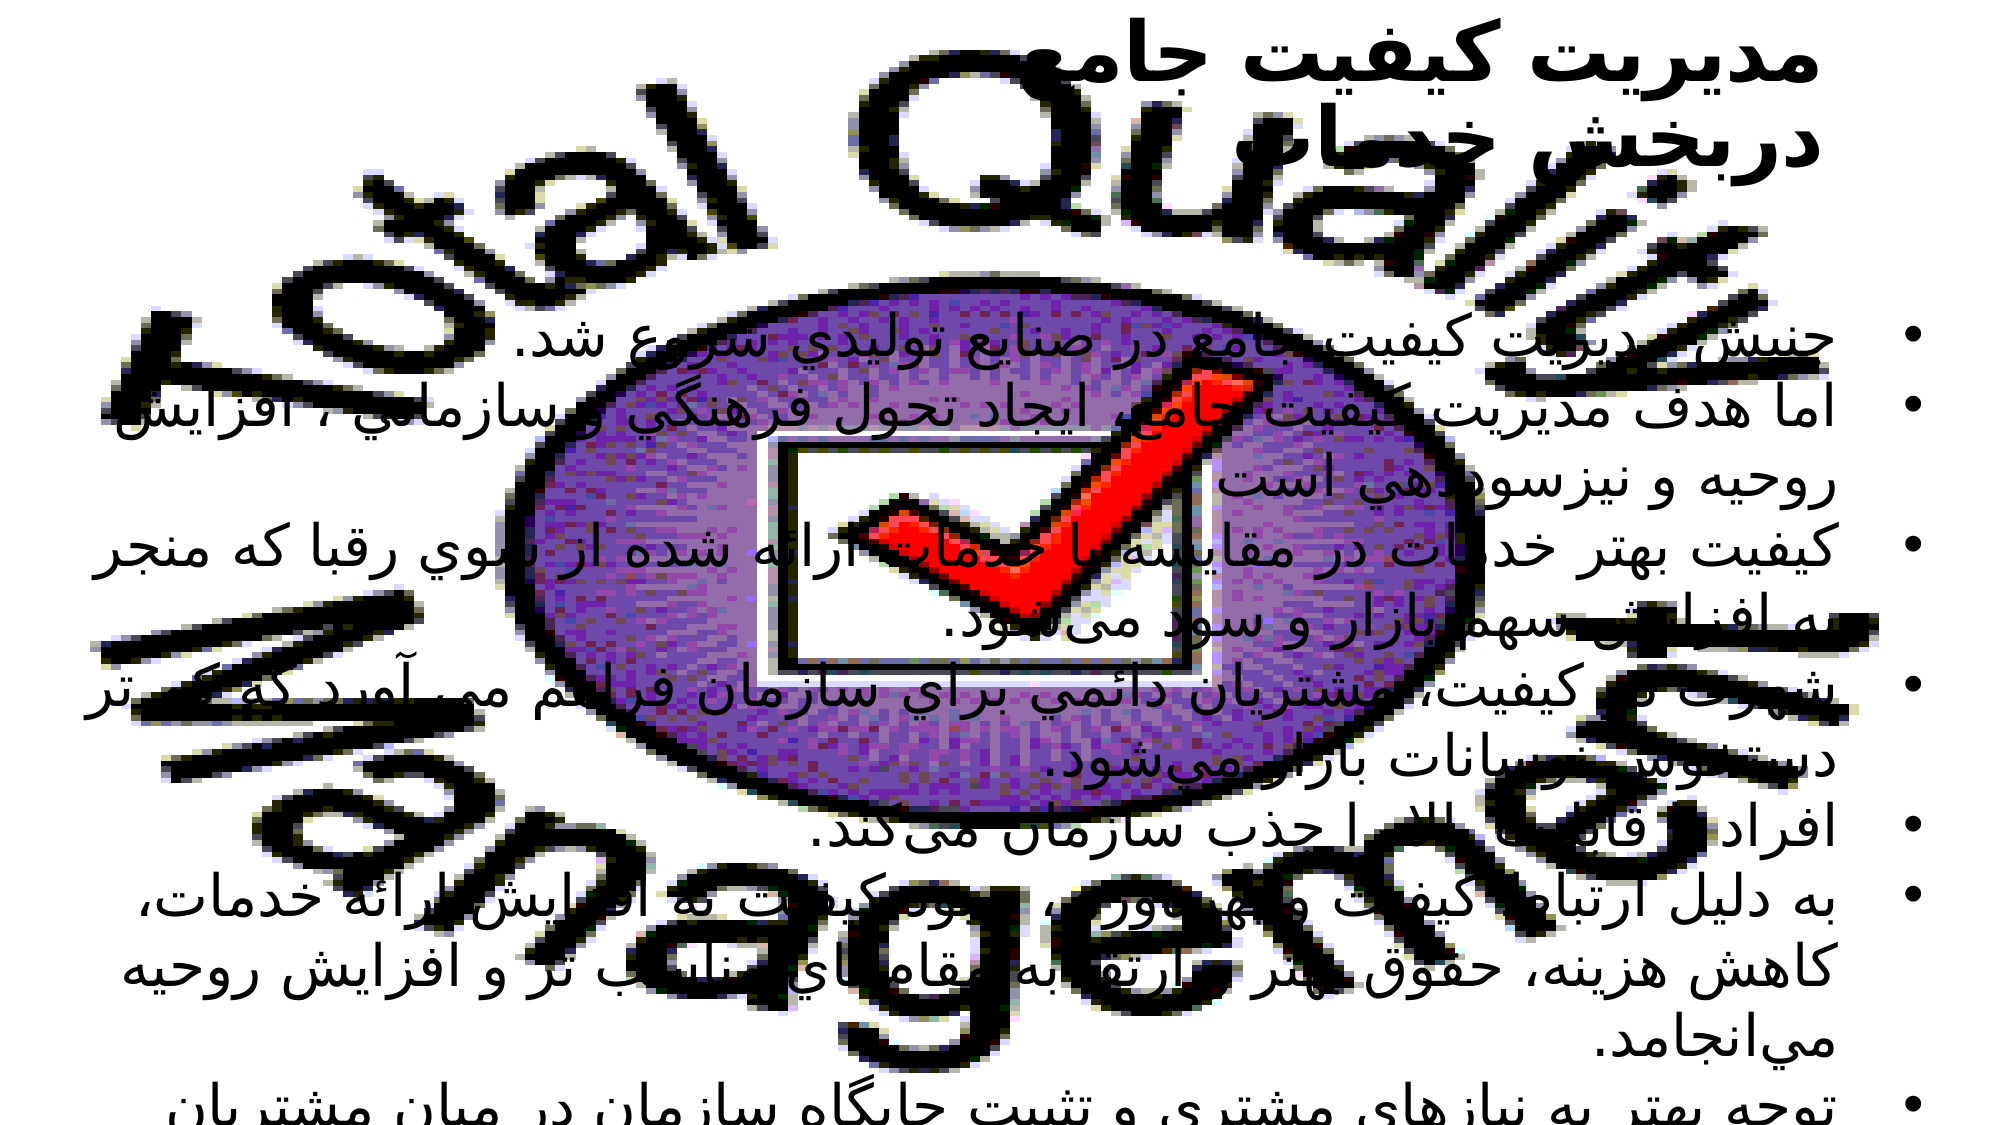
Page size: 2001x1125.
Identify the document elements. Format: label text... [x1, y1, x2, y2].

picture [0, 0, 2001, 1125]
text_box جنبش مديريت كيفيت جامع در صنايع توليدي شروع شد. اما هدف مديريت كيفيت جامع، ايجاد تحول فرهنگي و سازماني ، افزايش روحيه و نيزسوددهي است . كيفيت بهتر خدمات در مقايسه با خدمات ارائه شده از سوي رقبا که منجر به افزایش سهم بازار و سود می‌شود. شهرت در كيفيت، مشتريان دائمي براي سازمان فراهم مي آورد كه كم تر دستخوش نوسانات بازار مي‌شود. افراد با قابلیت بالا را جذب سازمان می‌کند. به دليل ارتباط كيفيت و بهره‌وري، بهبود كيفيت به افزايش ارائه خدمات، كاهش هزينه، حقوق بهتر و ارتقا به مقام‌هاي مناسب تر و افزايش روحيه مي‌انجامد. توجه بهتر به نيازهاي مشتري و تثبیت جايگاه سازمان در ميان مشتريان [49, 290, 1939, 1125]
title مديريت كيفيت جامع دربخش خدمات [715, 46, 1840, 290]
